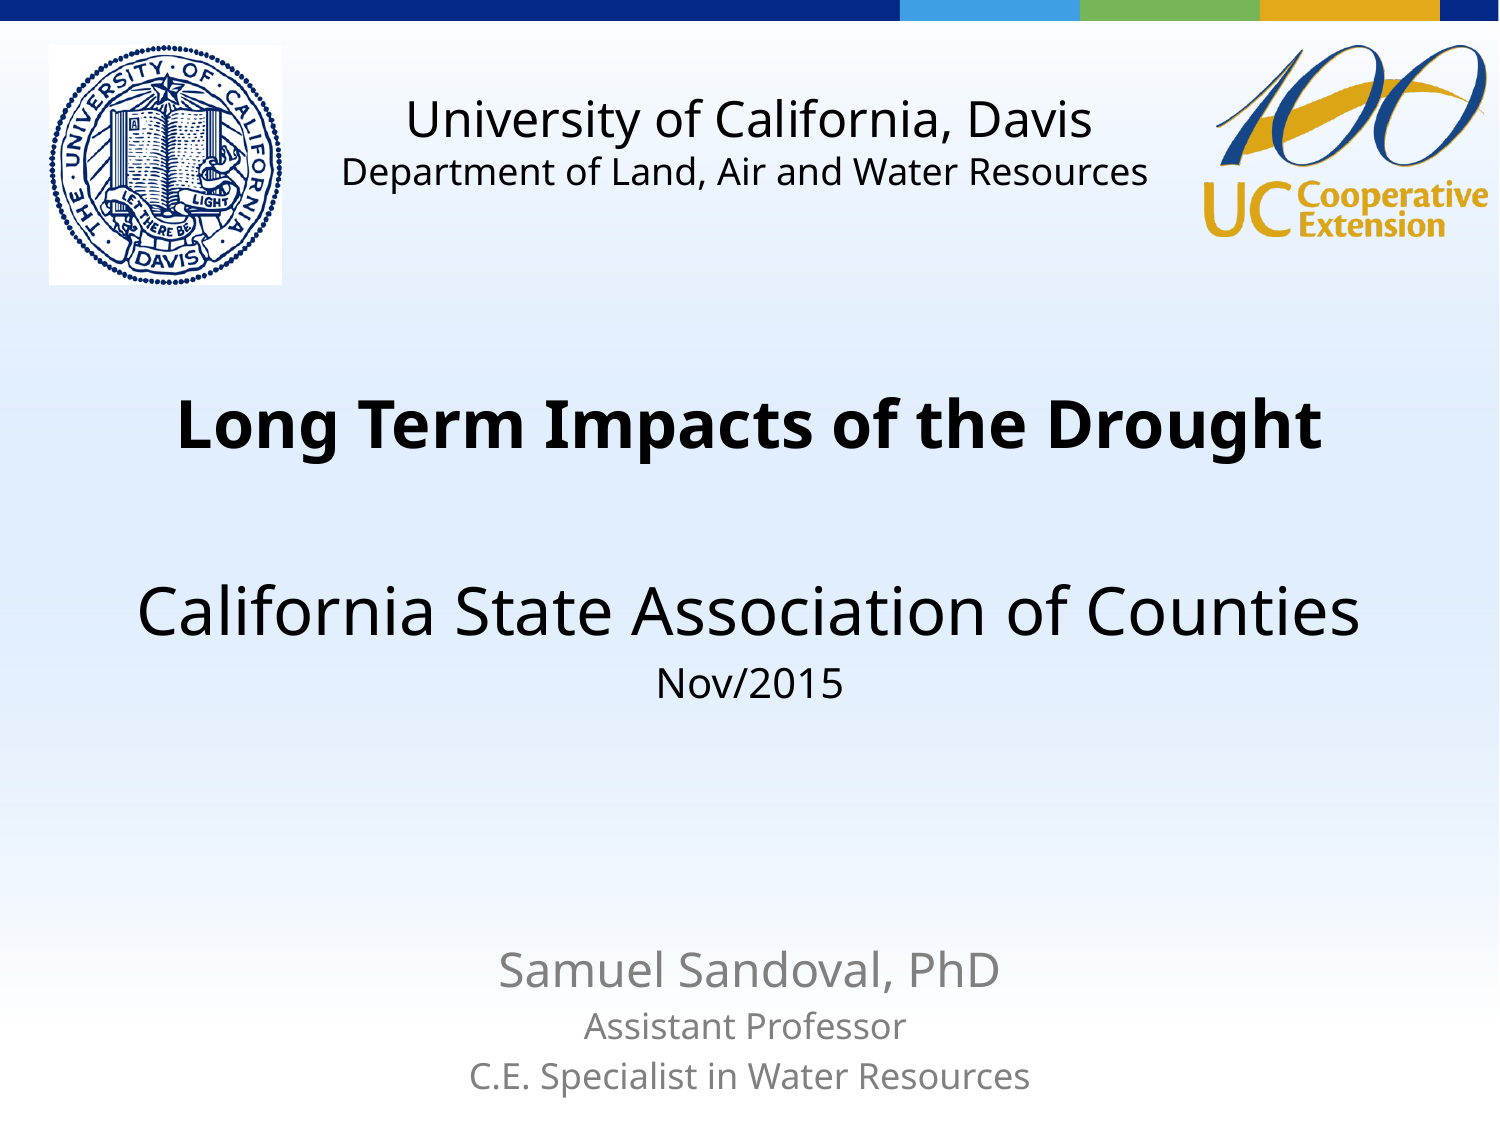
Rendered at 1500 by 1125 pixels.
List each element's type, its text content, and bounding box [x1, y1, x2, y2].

text_box Long Term Impacts of the Drought California State Association of Counties Nov/2015 [97, 373, 1403, 790]
text_box University of California, Davis Department of Land, Air and Water Resources [282, 79, 1203, 209]
picture [1203, 45, 1488, 238]
subtitle Samuel Sandoval, PhD Assistant Professor C.E. Specialist in Water Resources [225, 931, 1275, 1106]
picture [48, 45, 282, 286]
